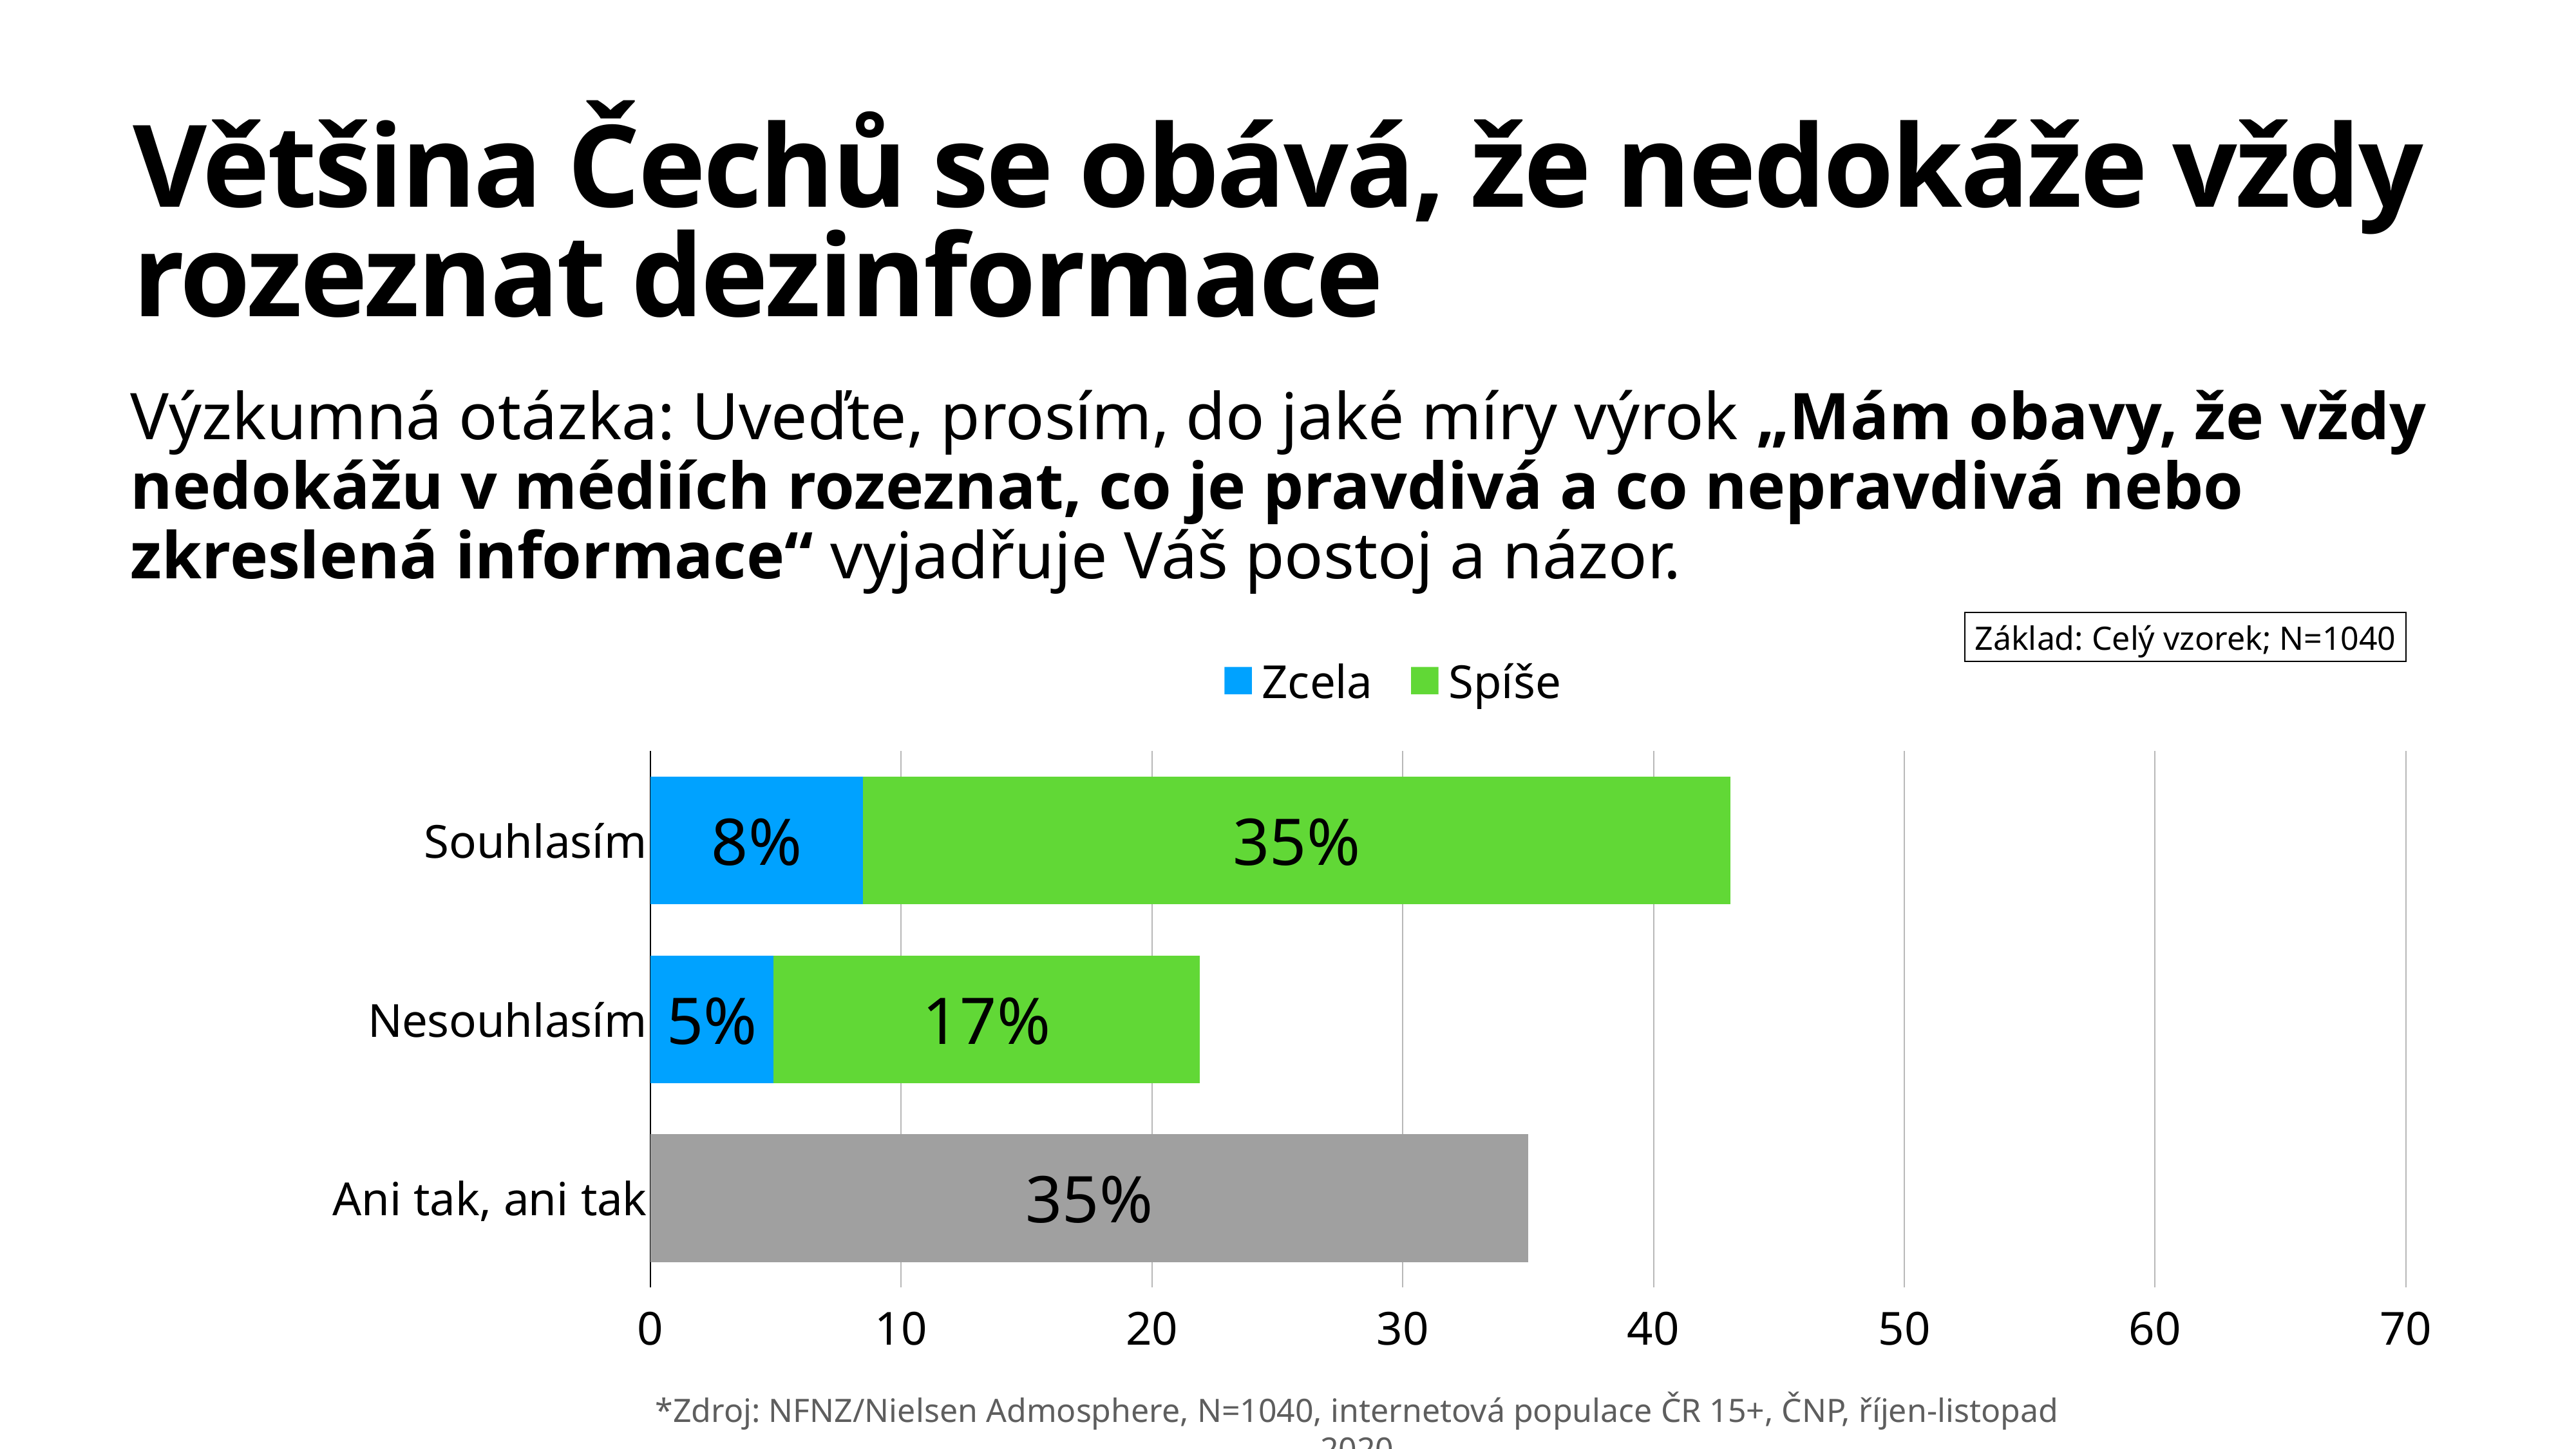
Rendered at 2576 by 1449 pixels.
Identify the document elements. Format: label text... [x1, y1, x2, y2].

chart [127, 614, 2447, 1368]
title Většina Čechů se obává, že nedokáže vždy rozeznat dezinformace [127, 113, 2515, 376]
text_box *Zdroj: NFNZ/Nielsen Admosphere, N=1040, internetová populace ČR 15+, ČNP, říjen-listopad 2020 [609, 1385, 2105, 1449]
list Výzkumná otázka: Uveďte, prosím, do jaké míry výrok „Mám obavy, že vždy nedokážu v médiích rozeznat, co je pravdivá a co nepravdivá nebo zkreslená informace“ vyjadřuje Váš postoj a názor. [125, 378, 2447, 1251]
